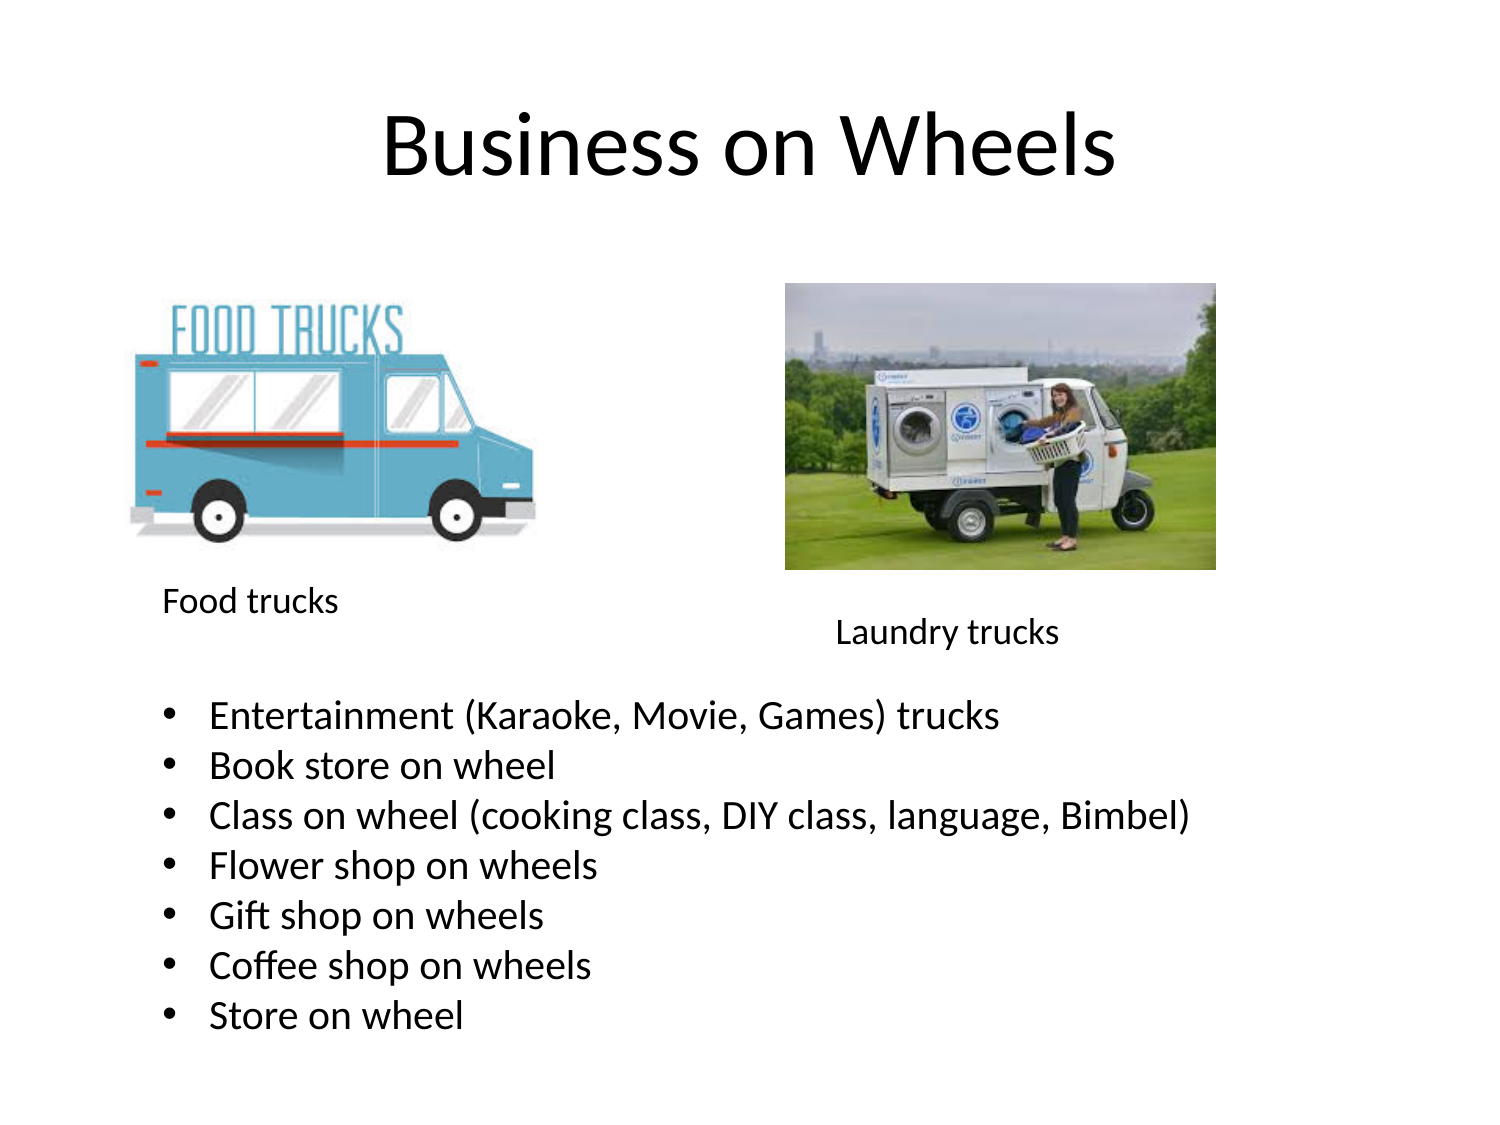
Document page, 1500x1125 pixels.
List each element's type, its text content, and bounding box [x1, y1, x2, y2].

picture [111, 287, 557, 565]
picture [785, 282, 1216, 570]
text_box Entertainment (Karaoke, Movie, Games) trucks Book store on wheel Class on wheel (cooking class, DIY class, language, Bimbel) Flower shop on wheels Gift shop on wheels Coffee shop on wheels Store on wheel [147, 680, 1294, 1046]
text_box Laundry trucks [820, 599, 1188, 660]
title Business on Wheels [75, 45, 1425, 233]
text_box Food trucks [147, 573, 556, 629]
